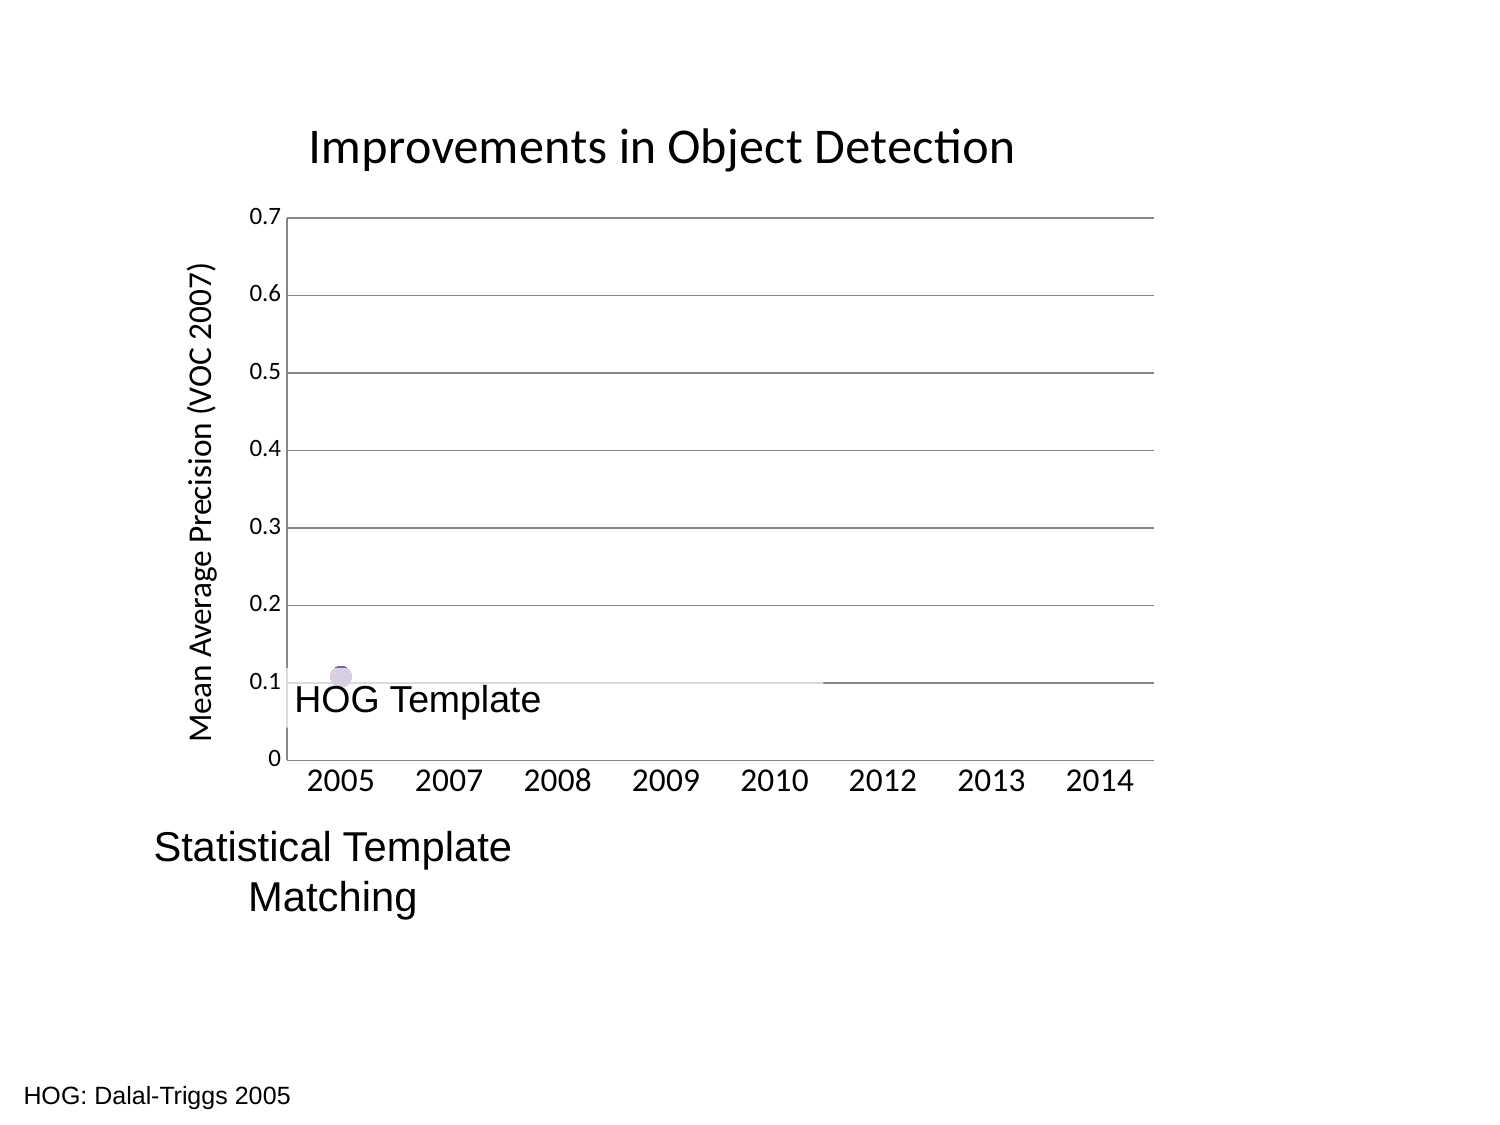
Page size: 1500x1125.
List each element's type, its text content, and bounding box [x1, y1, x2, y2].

text_box HOG: Dalal-Triggs 2005 [8, 1072, 1500, 1117]
text_box Statistical Template Matching [114, 812, 552, 928]
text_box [149, 88, 1175, 814]
